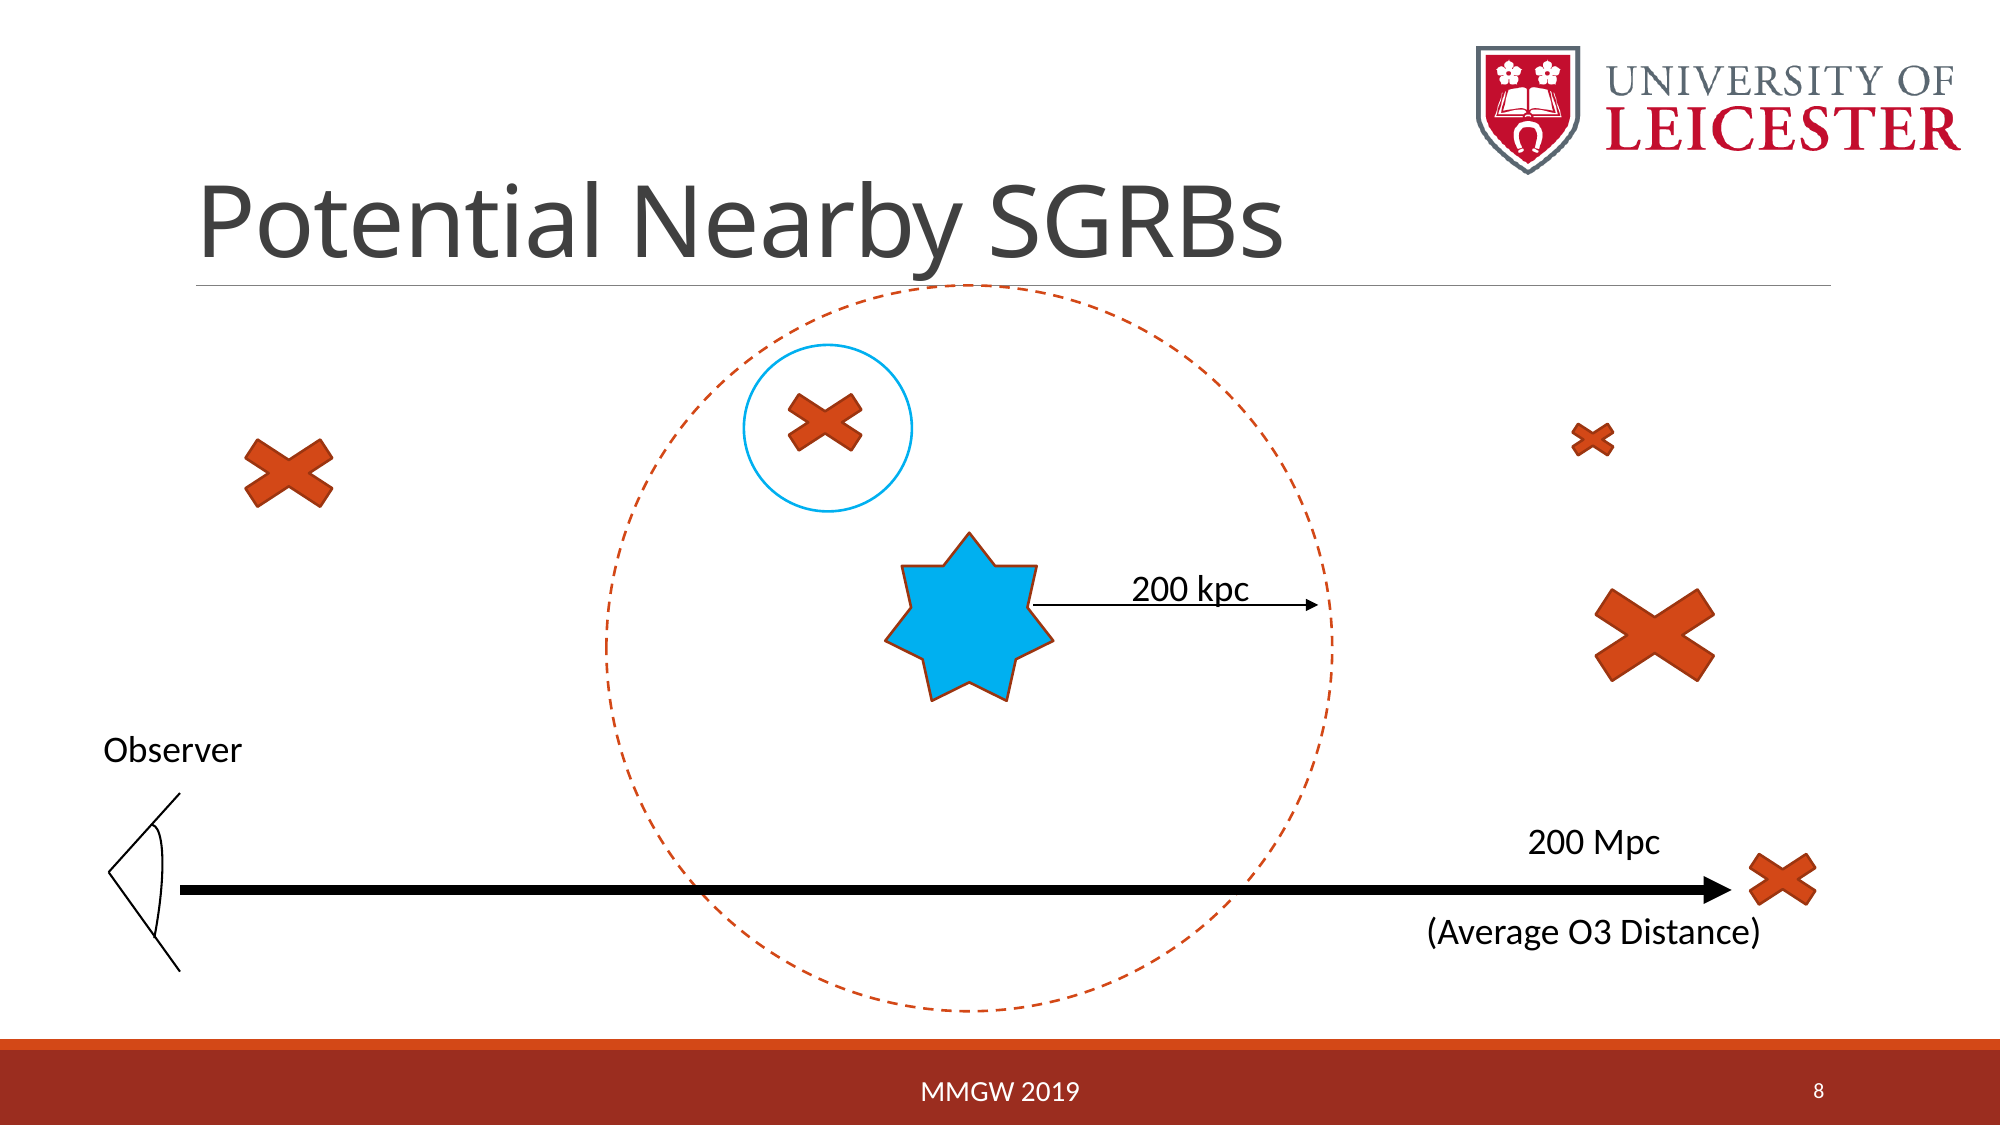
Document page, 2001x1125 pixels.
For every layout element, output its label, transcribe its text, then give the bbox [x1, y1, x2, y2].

title Potential Nearby SGRBs [180, 47, 1830, 285]
text_box [609, 707, 1329, 712]
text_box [216, 382, 1754, 700]
picture [1476, 29, 1961, 191]
slide_number 8 [1624, 1059, 1840, 1120]
text_box [758, 343, 898, 379]
text_box [726, 284, 1215, 379]
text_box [88, 716, 1838, 1046]
footer MMGW 2019 [604, 1059, 1396, 1120]
